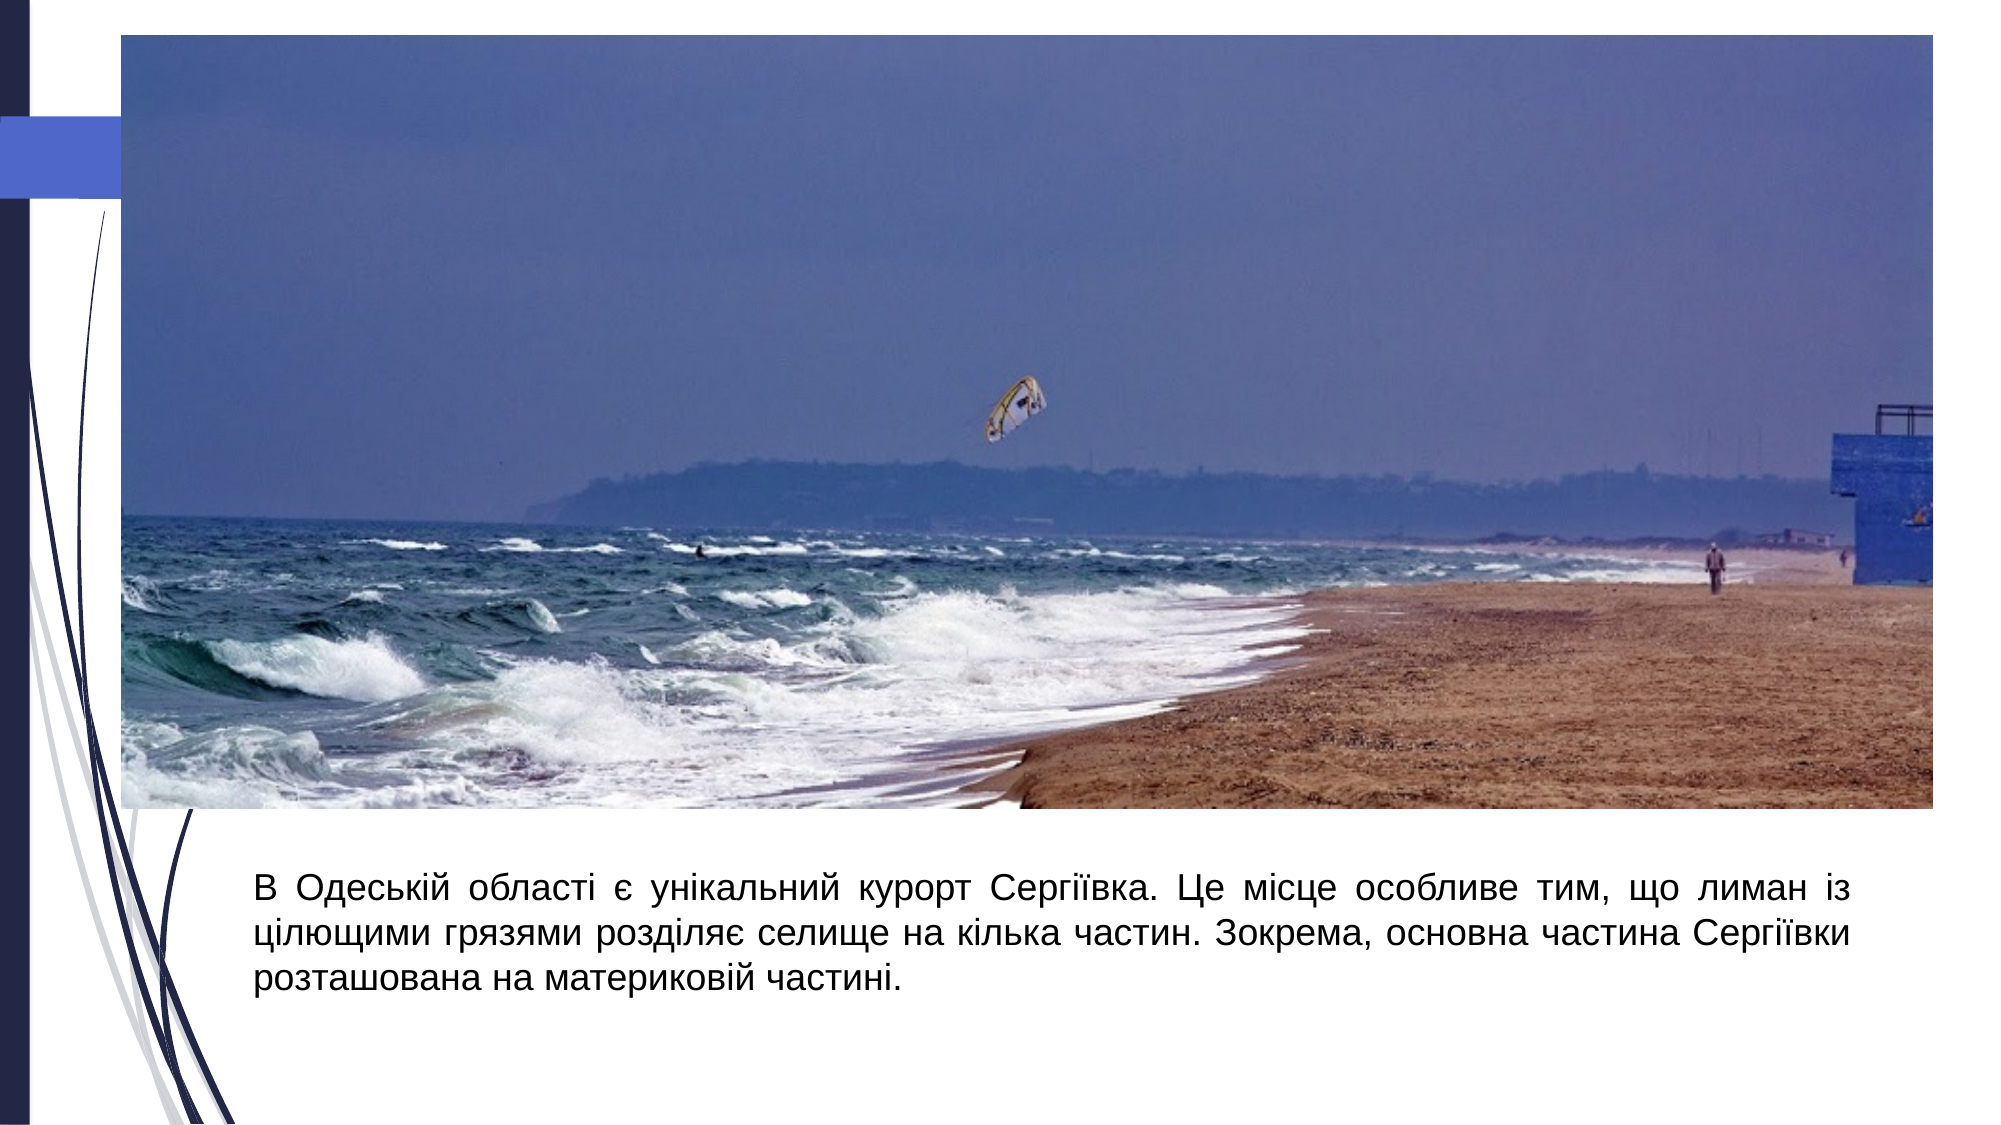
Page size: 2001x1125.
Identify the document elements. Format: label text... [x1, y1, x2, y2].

text_box В Одеській області є унікальний курорт Сергіївка. Це місце особливе тим, що лиман із цілющими грязями розділяє селище на кілька частин. Зокрема, основна частина Сергіївки розташована на материковій частині. [238, 855, 1868, 1006]
picture [120, 34, 1933, 809]
